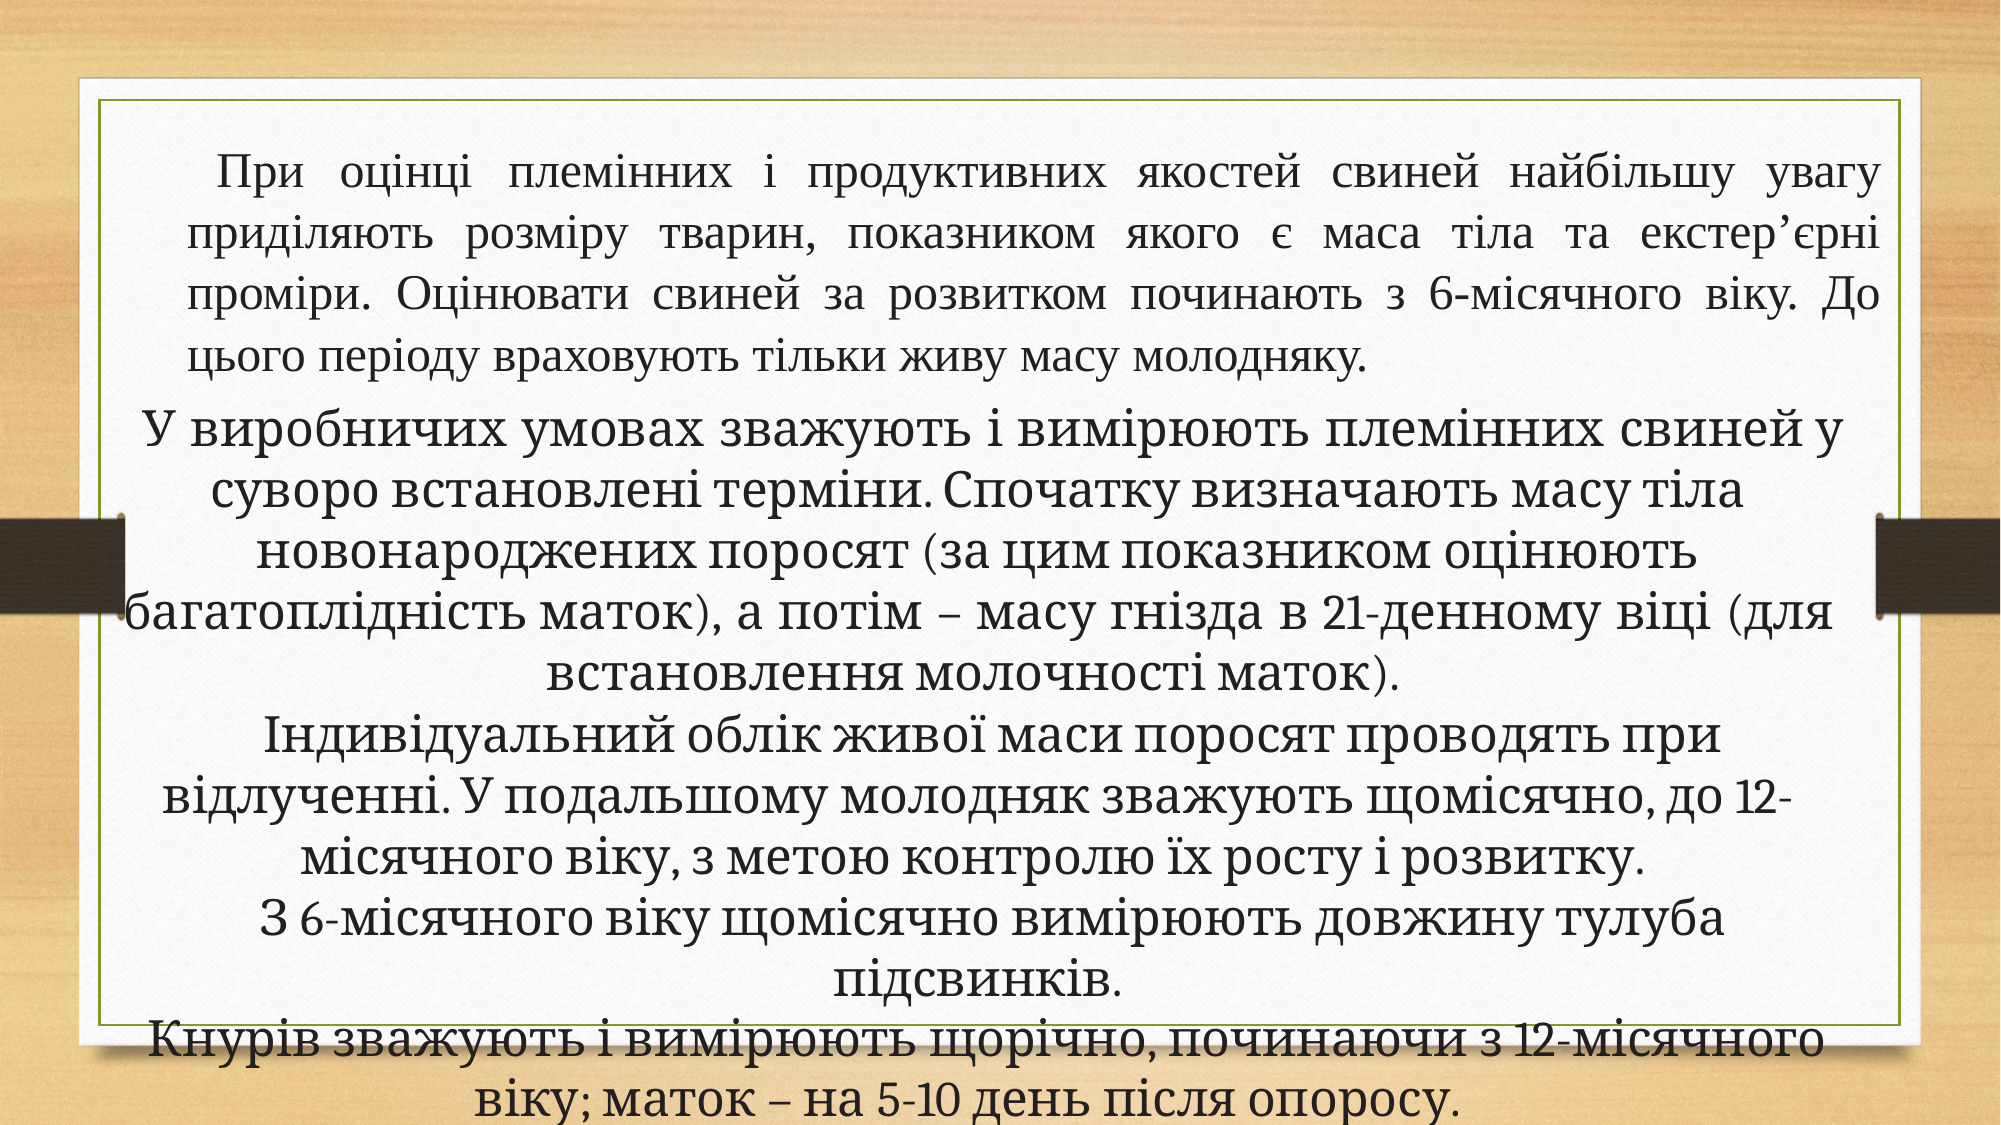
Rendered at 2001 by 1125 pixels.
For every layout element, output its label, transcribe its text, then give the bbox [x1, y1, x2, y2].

text_box При оцінці племінних і продуктивних якостей свиней найбільшу увагу приділяють розміру тварин, показником якого є маса тіла та екстер’єрні проміри. Оцінювати свиней за розвитком починають з 6-місячного віку. До цього періоду враховують тільки живу масу молодняку. [160, 129, 1954, 389]
picture [0, 0, 2001, 1125]
picture [101, 101, 1898, 387]
text_box У виробничих умовах зважують і вимірюють племінних свиней у суворо встановлені терміни. Спочатку визначають масу тіла новонароджених поросят (за цим показником оцінюють багатоплідність маток), а потім – масу гнізда в 21-денному віці (для встановлення молочності маток). Індивідуальний облік живої маси поросят проводять при відлученні. У подальшому молодняк зважують щомісячно, до 12-місячного віку, з метою контролю їх росту і розвитку. З 6-місячного віку щомісячно вимірюють довжину тулуба підсвинків. Кнурів зважують і вимірюють щорічно, починаючи з 12-місячного віку; маток – на 5-10 день після опоросу. [76, 387, 1925, 1125]
